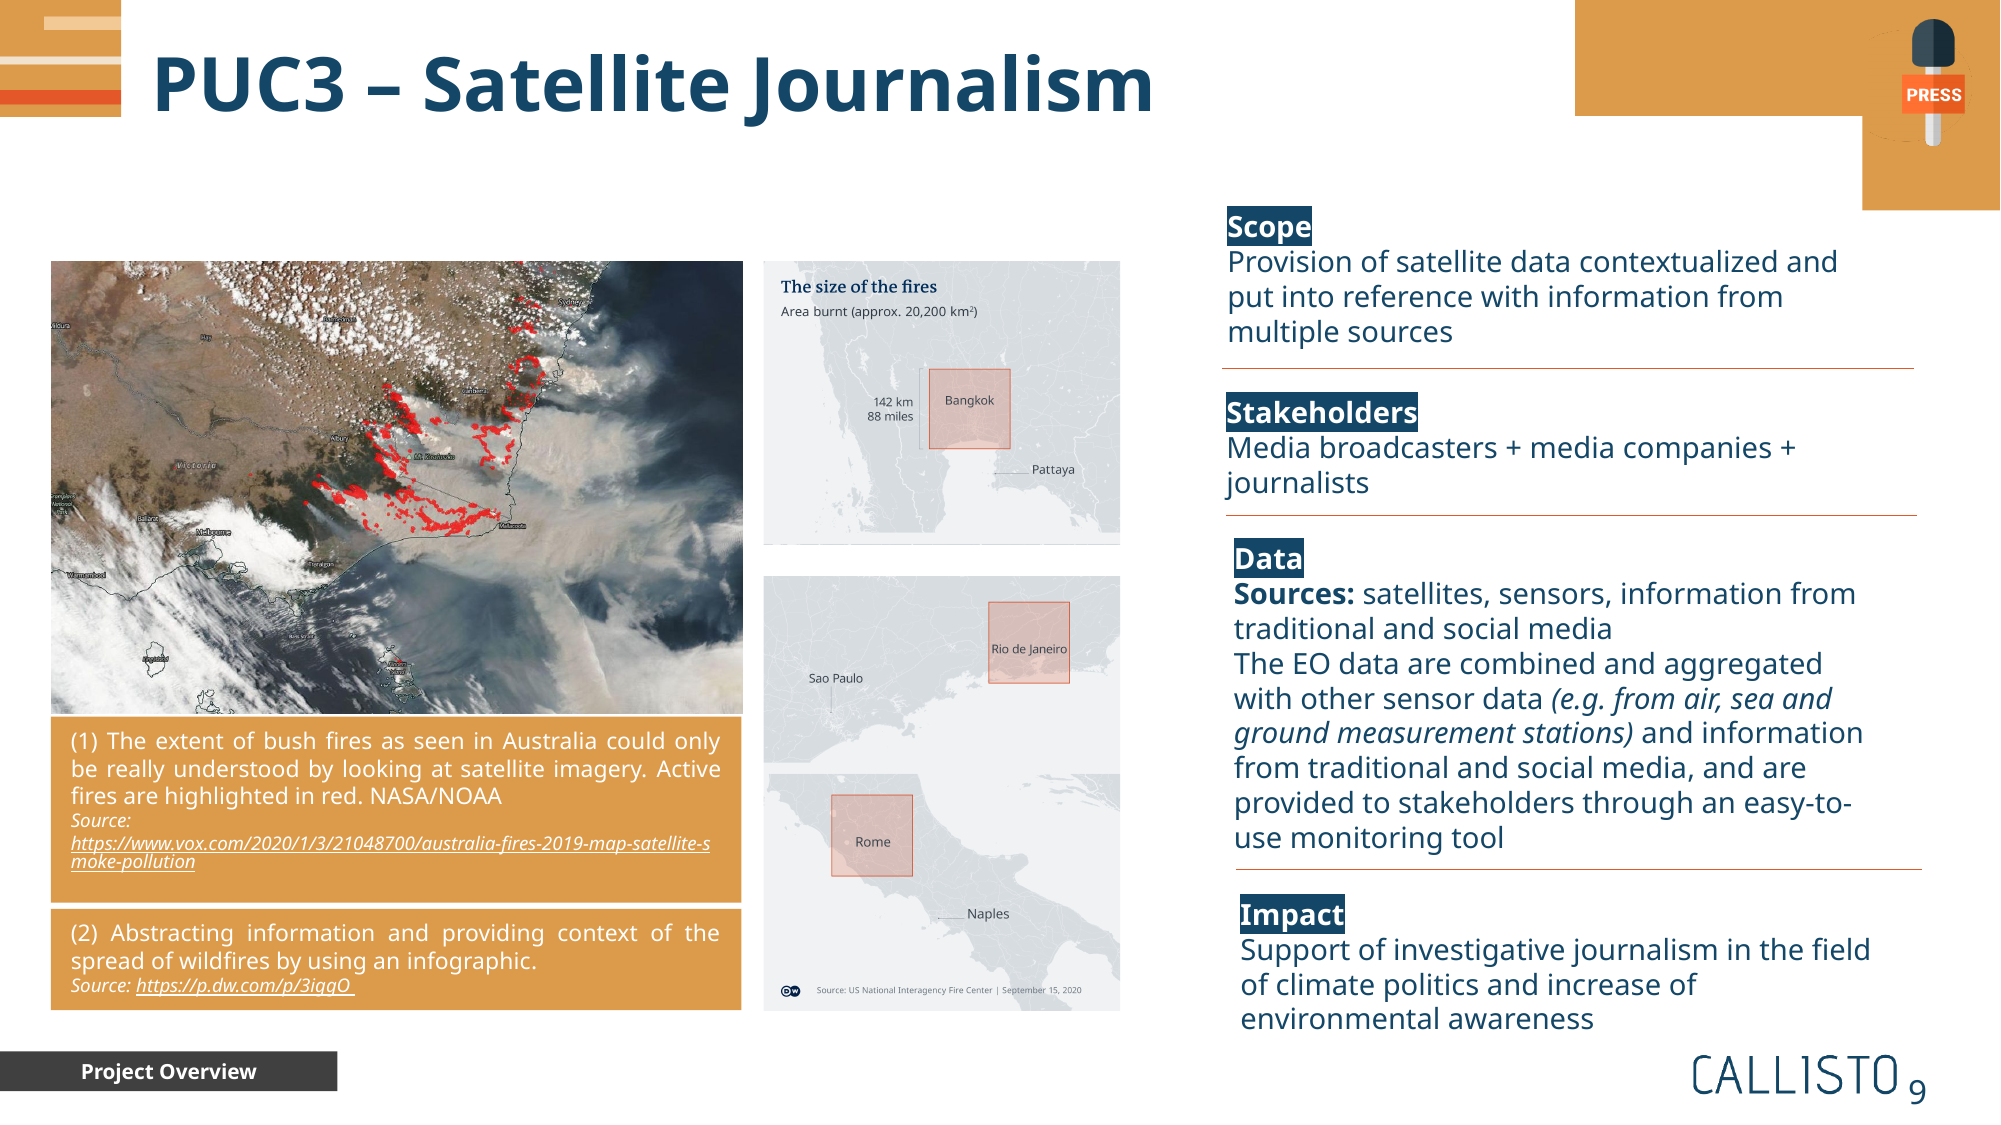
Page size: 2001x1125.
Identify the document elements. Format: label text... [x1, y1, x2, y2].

picture [763, 576, 1121, 1011]
text_box Scope Provision of satellite data contextualized and put into reference with information from multiple sources [1212, 201, 1904, 356]
picture [0, 0, 122, 117]
text_box Impact Support of investigative journalism in the field of climate politics and increase of environmental awareness [1225, 888, 1917, 1044]
text_box (2) Abstracting information and providing context of the spread of wildfires by using an infographic. Source: https://p.dw.com/p/3iggO [50, 908, 742, 1011]
text_box Stakeholders Media broadcasters + media companies + journalists [1211, 387, 1910, 507]
picture [1676, 1048, 1913, 1102]
picture [51, 261, 743, 714]
text_box PUC3 – Satellite Journalism [136, 29, 1569, 146]
text_box Data Sources: satellites, sensors, information from traditional and social media The EO data are combined and aggregated with other sensor data (e.g. from air, sea and ground measurement stations) and information from traditional and social media, and are provided to stakeholders through an easy-to-use monitoring tool [1219, 532, 1911, 863]
picture [1868, 19, 1972, 146]
text_box (1) The extent of bush fires as seen in Australia could only be really understood by looking at satellite imagery. Active fires are highlighted in red. NASA/NOAA Source: https://www.vox.com/2020/1/3/21048700/australia-fires-2019-map-satellite-smoke-pollution [50, 716, 742, 903]
picture [763, 261, 1121, 545]
